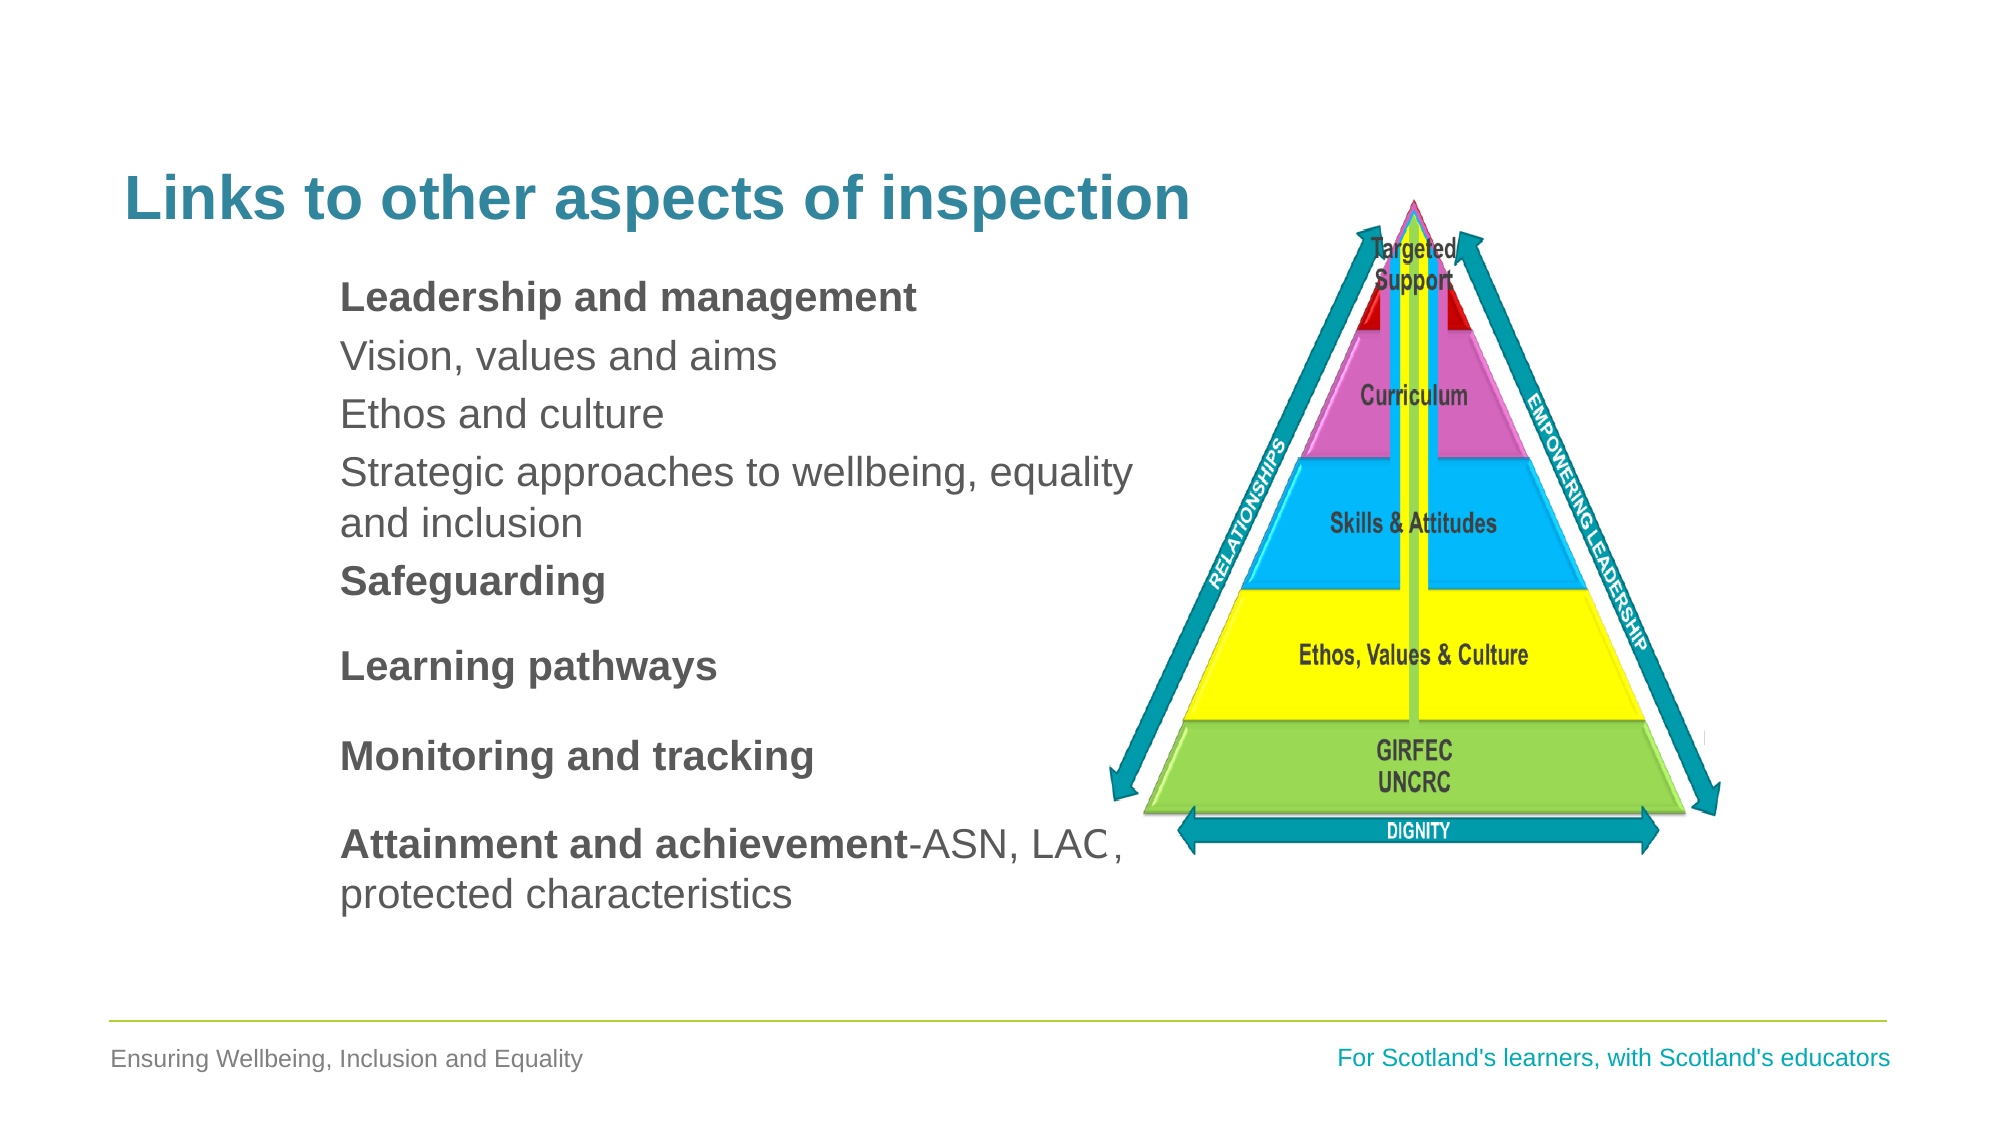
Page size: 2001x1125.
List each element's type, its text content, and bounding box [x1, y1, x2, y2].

list Leadership and management Vision, values and aims Ethos and culture Strategic approaches to wellbeing, equality and inclusion Safeguarding Learning pathways Monitoring and tracking Attainment and achievement-ASN, LAC, protected characteristics [324, 262, 1213, 1005]
picture [1106, 196, 1721, 858]
title Links to other aspects of inspection [109, 136, 1888, 253]
